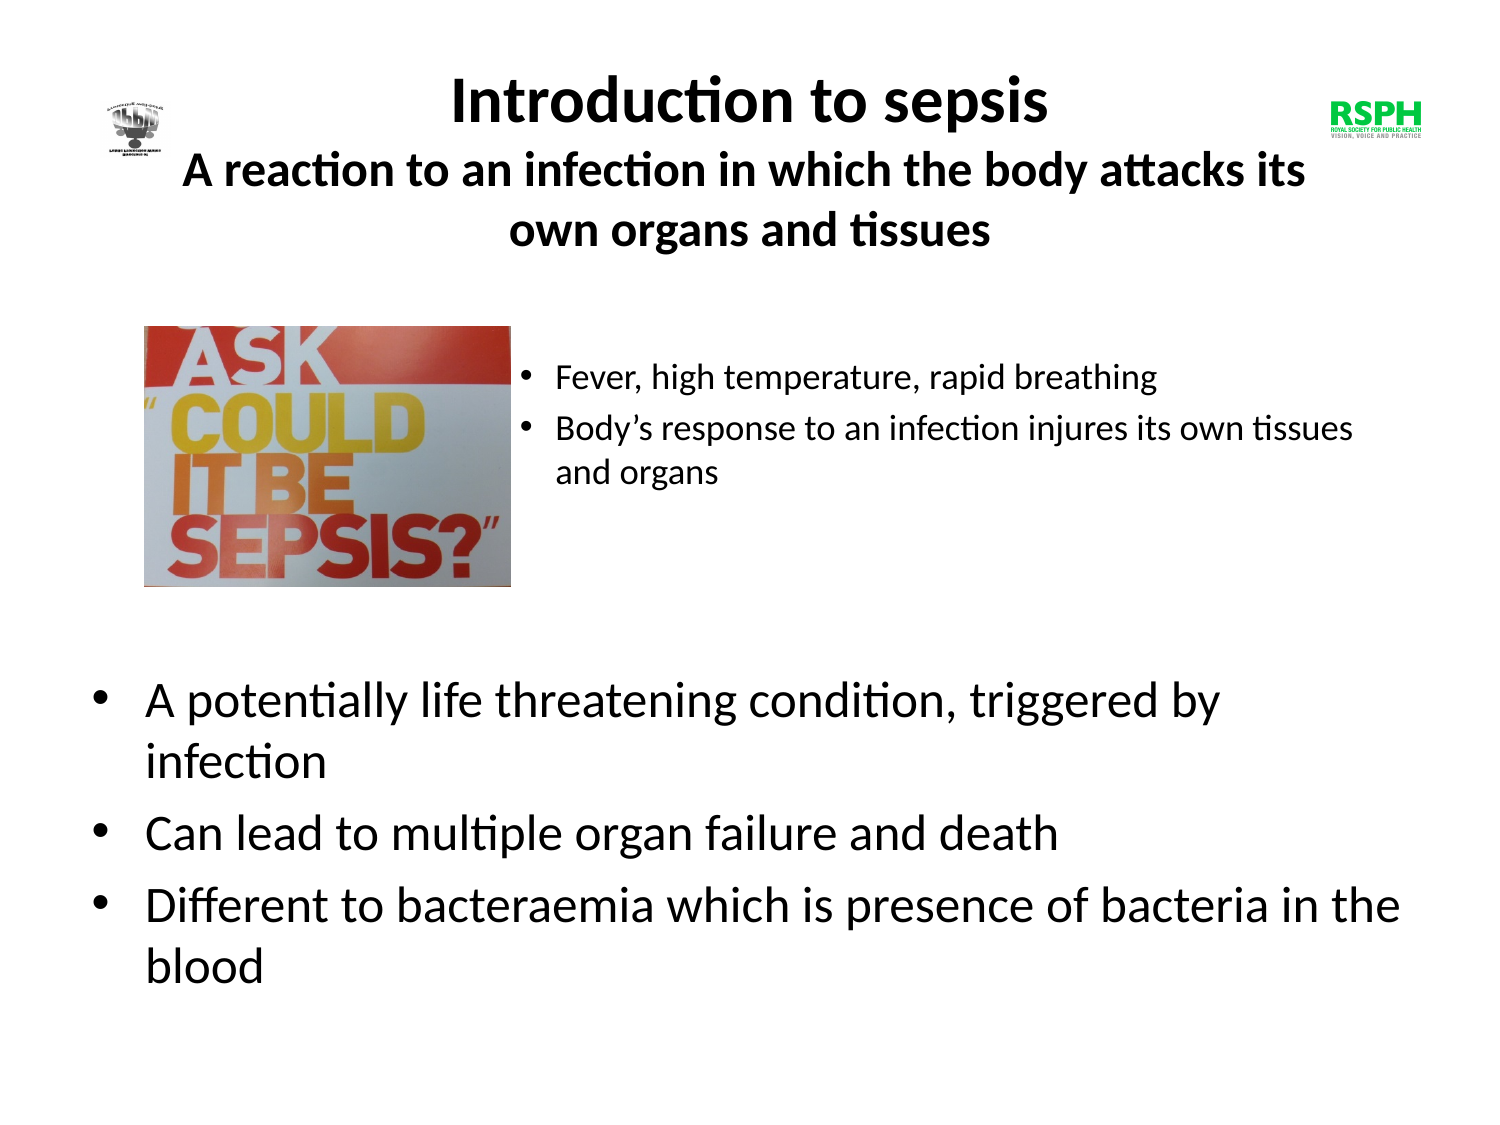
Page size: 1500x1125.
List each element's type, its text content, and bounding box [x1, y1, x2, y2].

list Fever, high temperature, rapid breathing Body’s response to an infection injures its own tissues and organs A potentially life threatening condition, triggered by infection Can lead to multiple organ failure and death Different to bacteraemia which is presence of bacteria in the blood [76, 267, 1425, 1005]
picture [1330, 101, 1422, 140]
picture [144, 325, 511, 587]
picture [100, 101, 171, 158]
title Introduction to sepsis A reaction to an infection in which the body attacks its own organs and tissues [75, 45, 1425, 268]
